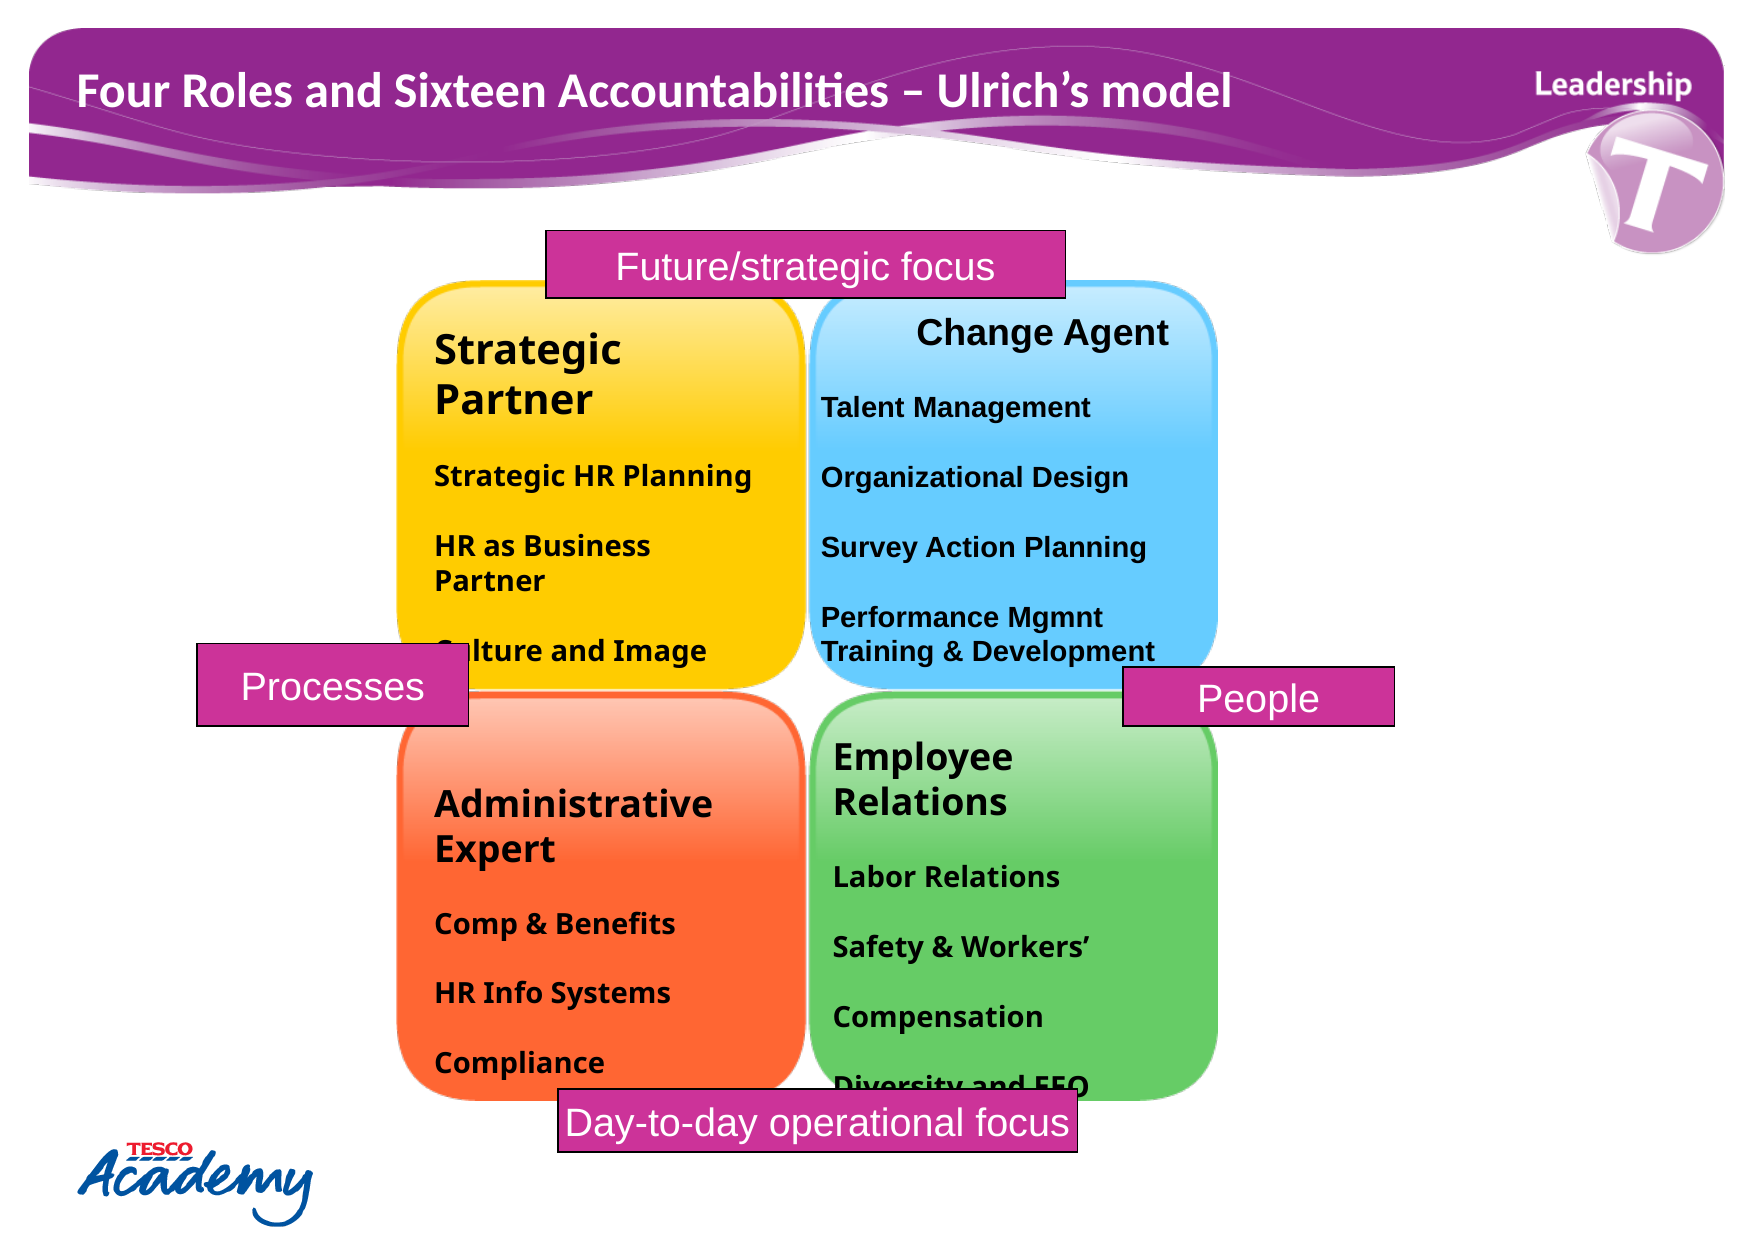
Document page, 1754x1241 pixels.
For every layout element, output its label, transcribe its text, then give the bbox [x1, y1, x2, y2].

text_box Processes [197, 643, 390, 727]
text_box Day-to-day operational focus [557, 1113, 1078, 1152]
text_box People [1223, 667, 1395, 727]
picture [70, 1139, 319, 1227]
text_box Future/strategic focus [545, 230, 1066, 278]
title Four Roles and Sixteen Accountabilities – Ulrich’s model [61, 32, 1551, 143]
picture [29, 28, 1725, 257]
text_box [395, 279, 1218, 1105]
